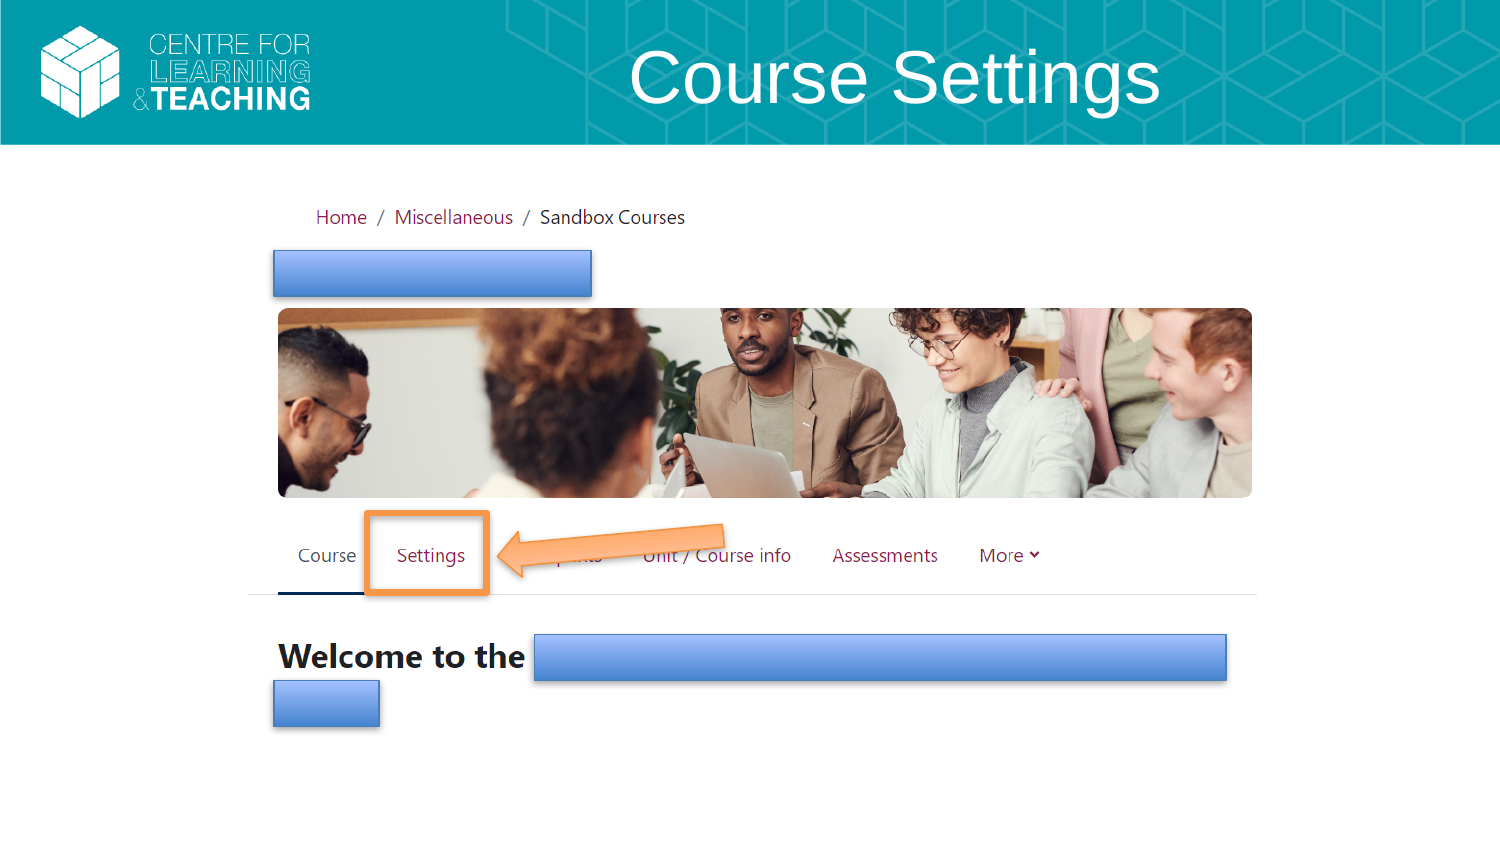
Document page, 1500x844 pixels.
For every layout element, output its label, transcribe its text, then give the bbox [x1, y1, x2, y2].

picture [0, 0, 1500, 844]
title Course Settings [365, 2, 1425, 144]
